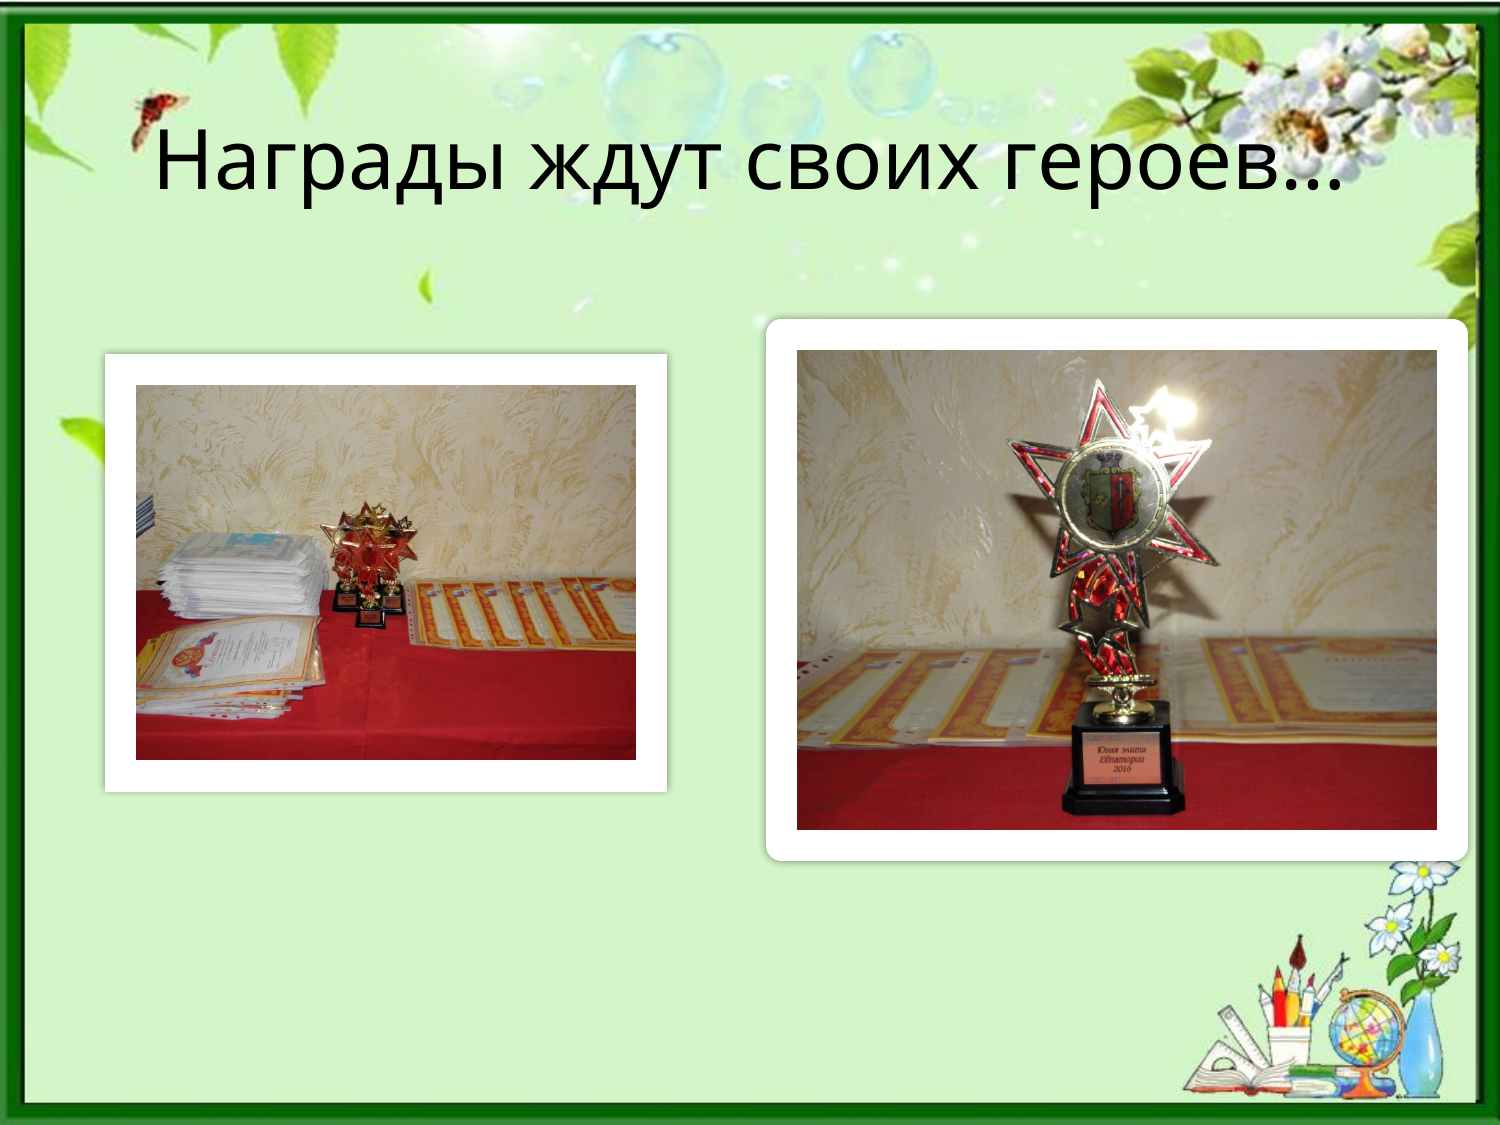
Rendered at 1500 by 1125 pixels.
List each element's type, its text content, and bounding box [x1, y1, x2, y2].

title Награды ждут своих героев… [74, 62, 1426, 251]
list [135, 385, 637, 761]
picture [0, 0, 1500, 1125]
